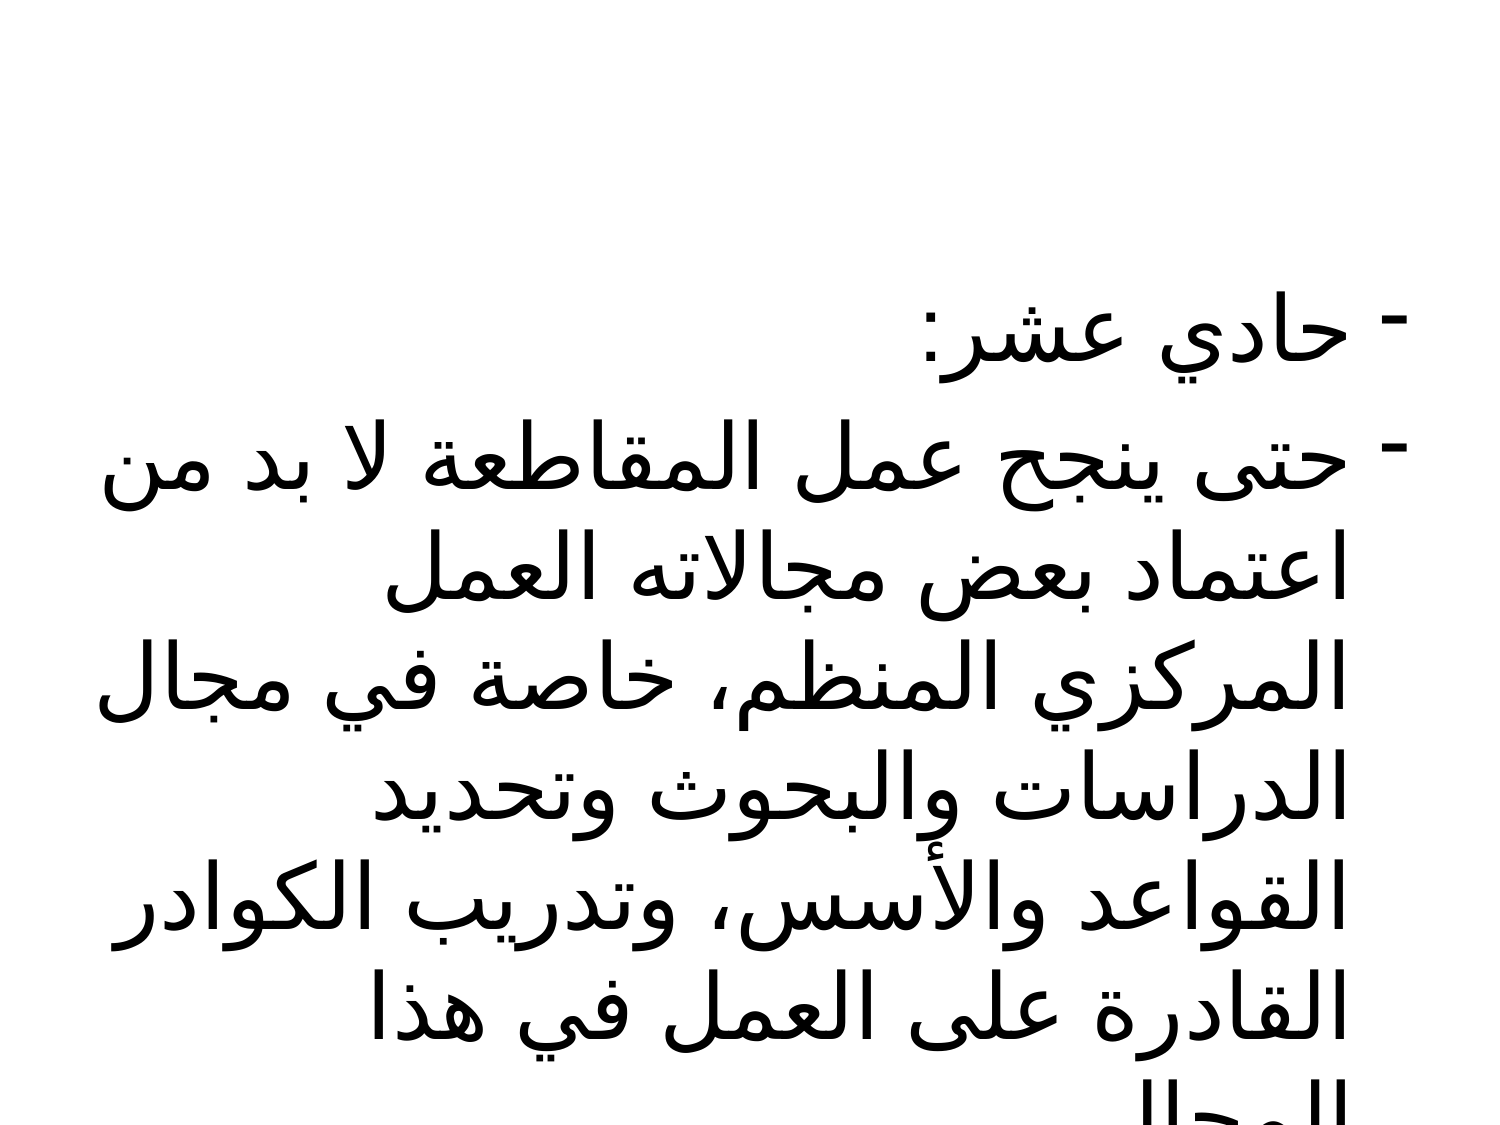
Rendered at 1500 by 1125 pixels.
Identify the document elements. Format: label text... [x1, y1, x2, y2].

list حادي عشر: حتى ينجح عمل المقاطعة لا بد من اعتماد بعض مجالاته العمل المركزي المنظم، خاصة في مجال الدراسات والبحوث وتحديد القواعد والأسس، وتدريب الكوادر القادرة على العمل في هذا المجال. [75, 262, 1425, 1005]
